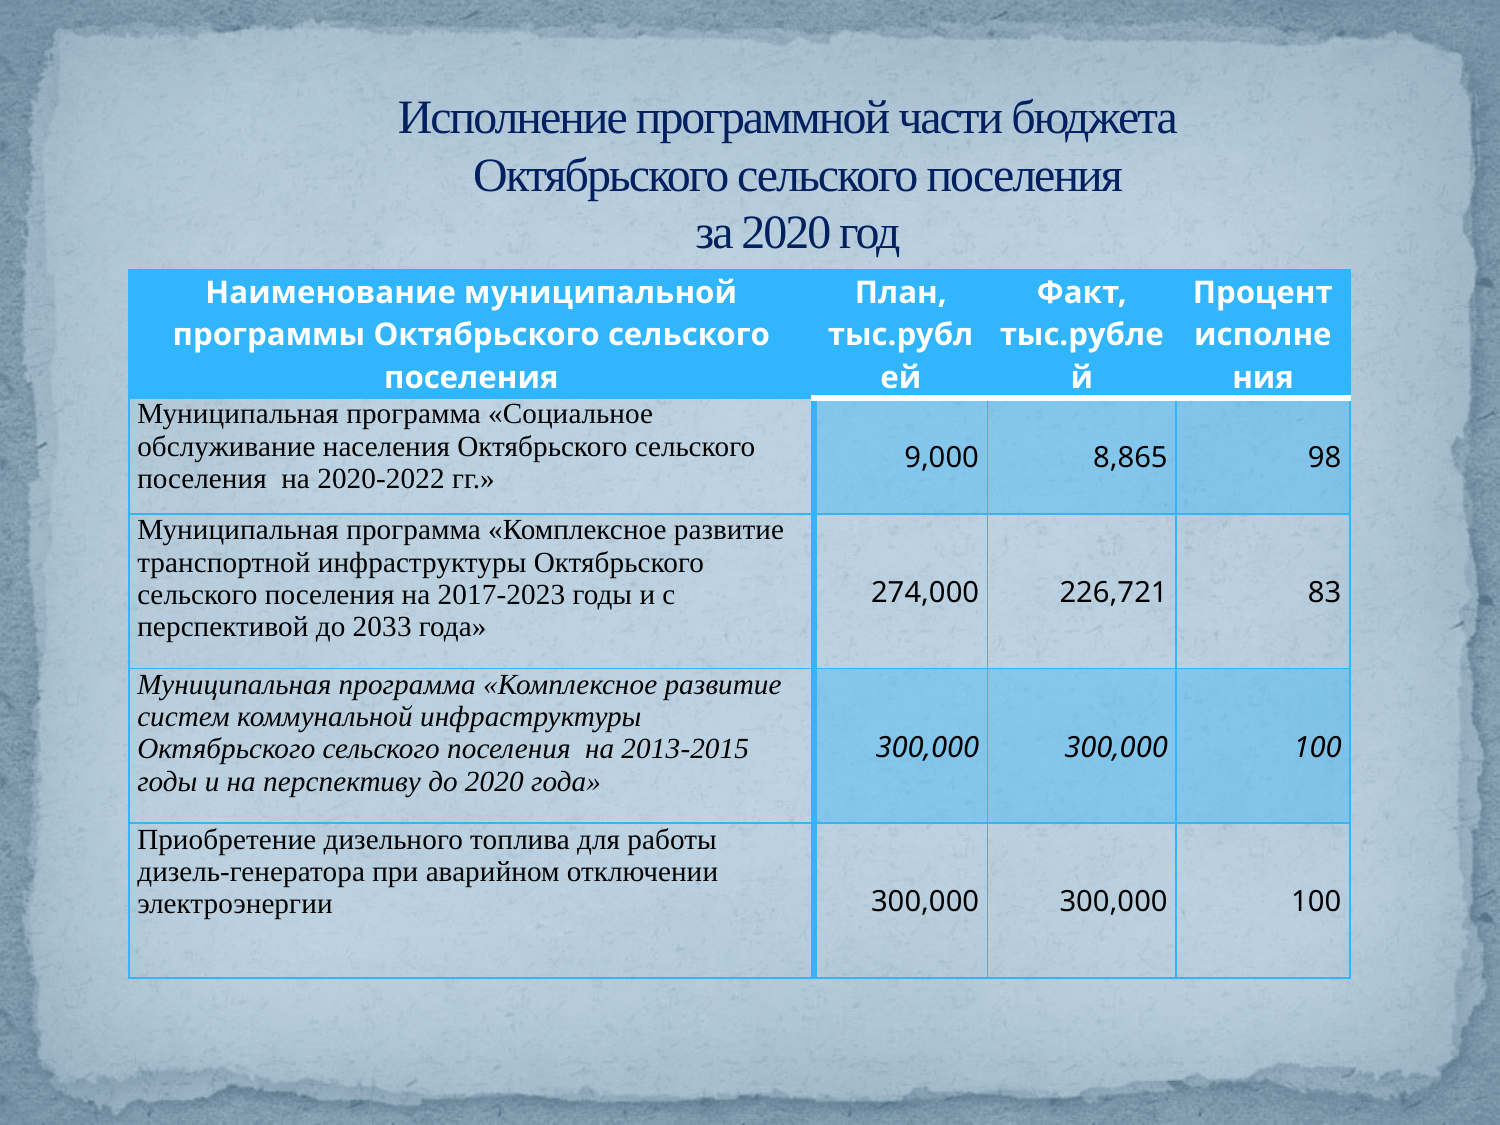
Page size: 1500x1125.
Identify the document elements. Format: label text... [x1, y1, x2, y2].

table_cell Муниципальная программа «Социальное обслуживание населения Октябрьского сельского поселения на 2020-2022 гг.» [130, 399, 811, 513]
table_cell 300,000 [817, 669, 987, 822]
table_header План, тыс.рублей [817, 270, 987, 395]
table_cell 100 [1177, 669, 1349, 822]
table_cell Муниципальная программа «Комплексное развитие транспортной инфраструктуры Октябрьского сельского поселения на 2017-2023 годы и с перспективой до 2033 года» [130, 515, 811, 668]
table_header Наименование муниципальной программы Октябрьского сельского поселения [130, 270, 811, 397]
table_cell Муниципальная программа «Комплексное развитие систем коммунальной инфраструктуры Октябрьского сельского поселения на 2013-2015 годы и на перспективу до 2020 года» [130, 669, 811, 822]
table_cell 300,000 [988, 669, 1175, 822]
table_cell 274,000 [817, 515, 987, 668]
table_cell 83 [1177, 515, 1349, 668]
title Исполнение программной части бюджета Октябрьского сельского поселения за 2020 год [182, 78, 1413, 266]
table_cell 9,000 [817, 401, 987, 513]
table_cell 100 [1177, 824, 1349, 977]
table_cell 300,000 [817, 824, 987, 977]
table_cell 226,721 [988, 515, 1175, 668]
table_cell 98 [1177, 401, 1349, 513]
table_header Процент исполнения [1177, 270, 1349, 395]
table_header Факт, тыс.рублей [988, 270, 1175, 395]
table_cell 8,865 [988, 401, 1175, 513]
table_cell 300,000 [988, 824, 1175, 977]
table_cell Приобретение дизельного топлива для работы дизель-генератора при аварийном отключении электроэнергии [130, 824, 811, 977]
